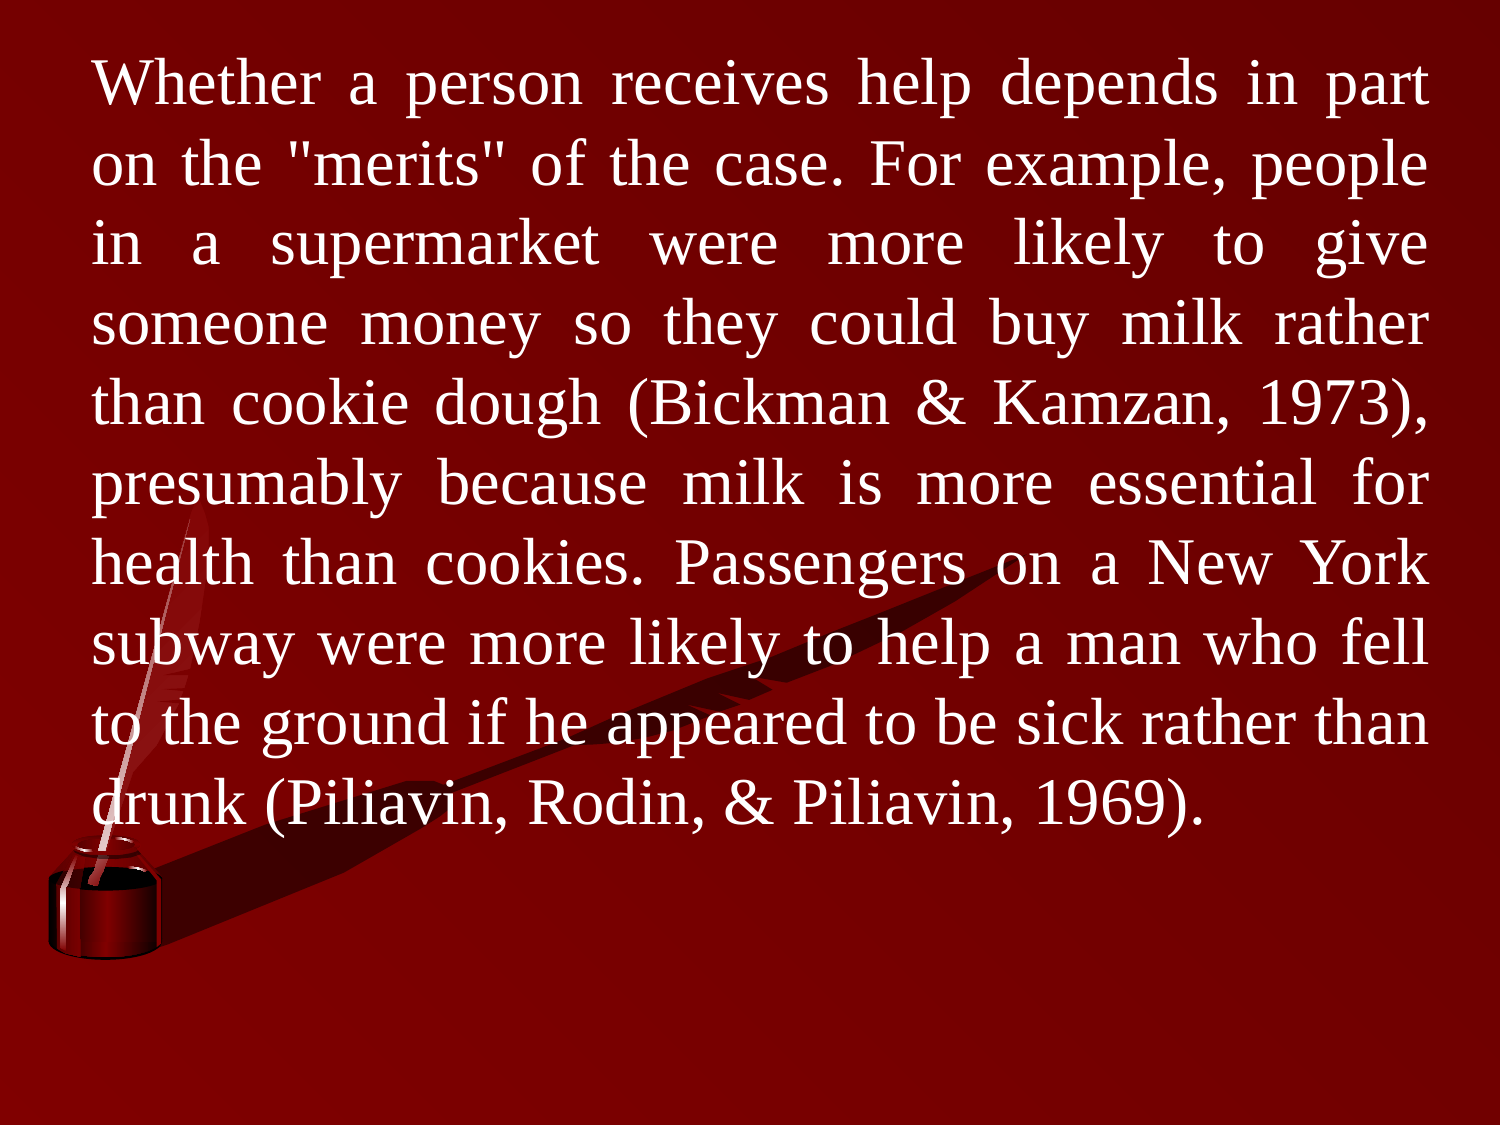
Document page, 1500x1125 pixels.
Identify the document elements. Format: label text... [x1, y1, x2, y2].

text_box Whether a person receives help depends in part on the "merits" of the case. For example, people in a supermarket were more likely to give someone money so they could buy milk rather than cookie dough (Bickman & Kamzan, 1973), presumably because milk is more essential for health than cookies. Passengers on a New York subway were more likely to help a man who fell to the ground if he appeared to be sick rather than drunk (Piliavin, Rodin, & Piliavin, 1969). [76, 30, 1447, 846]
